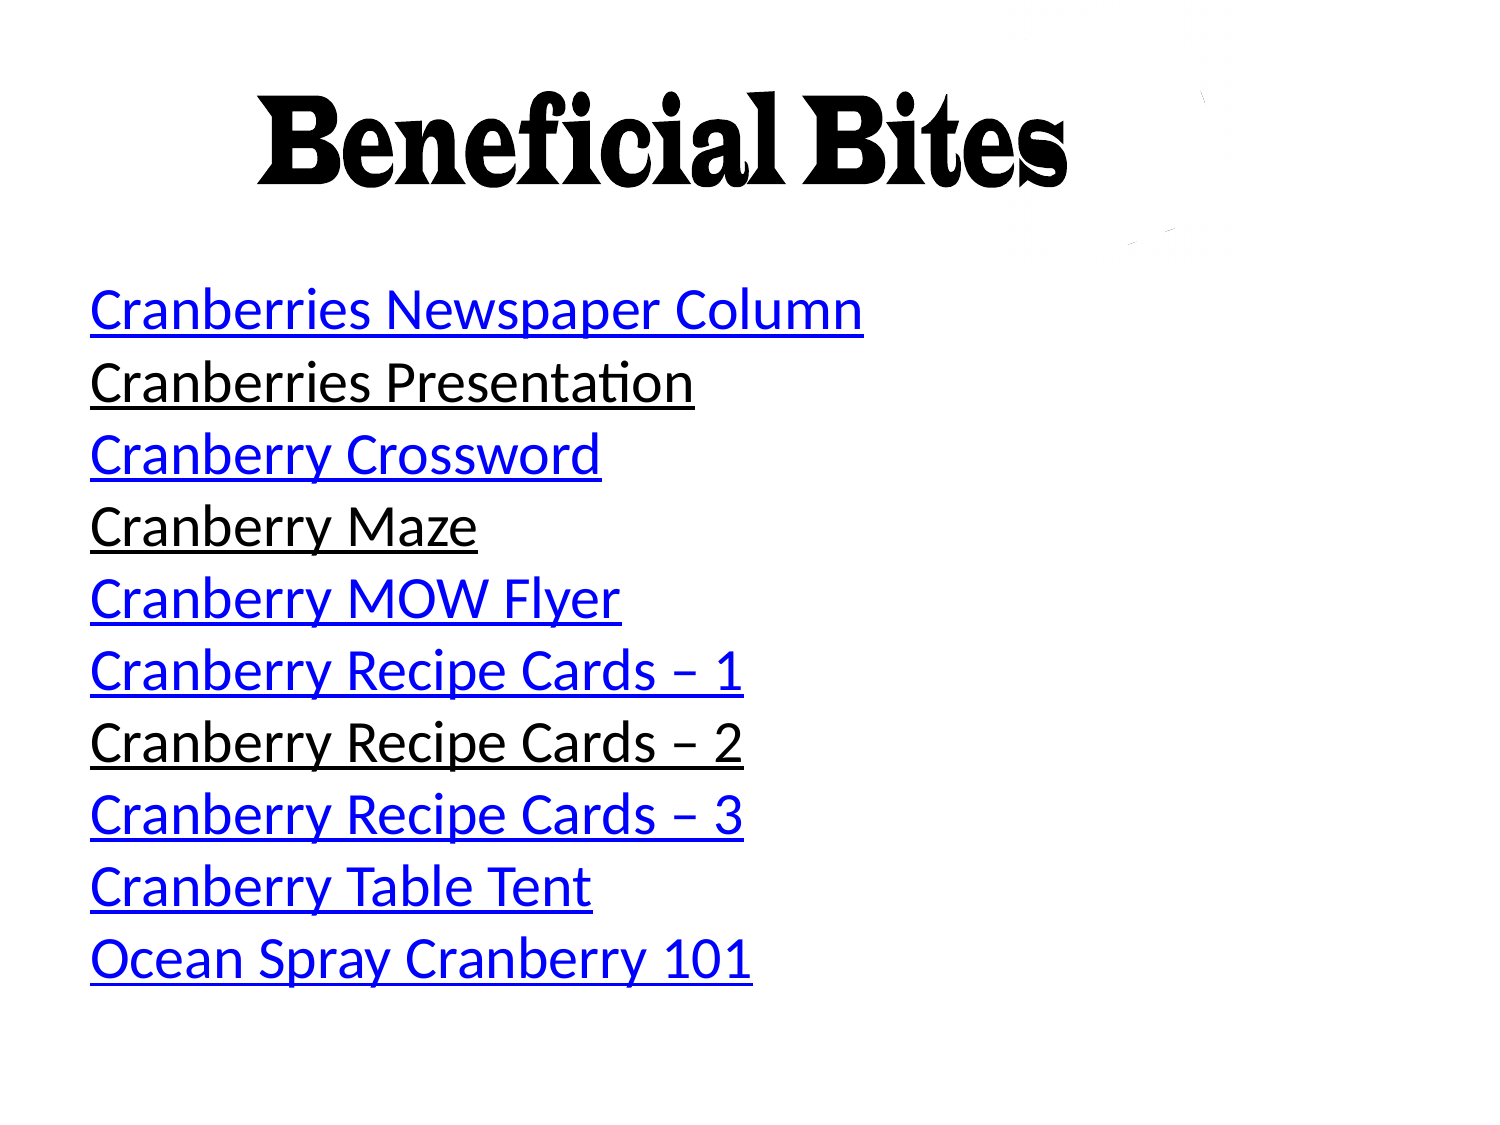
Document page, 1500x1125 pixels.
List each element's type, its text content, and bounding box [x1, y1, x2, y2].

list Cranberries Newspaper Column Cranberries Presentation Cranberry Crossword Cranberry Maze Cranberry MOW Flyer Cranberry Recipe Cards – 1 Cranberry Recipe Cards – 2 Cranberry Recipe Cards – 3 Cranberry Table Tent Ocean Spray Cranberry 101 [75, 262, 1425, 1005]
picture [256, 0, 1244, 269]
